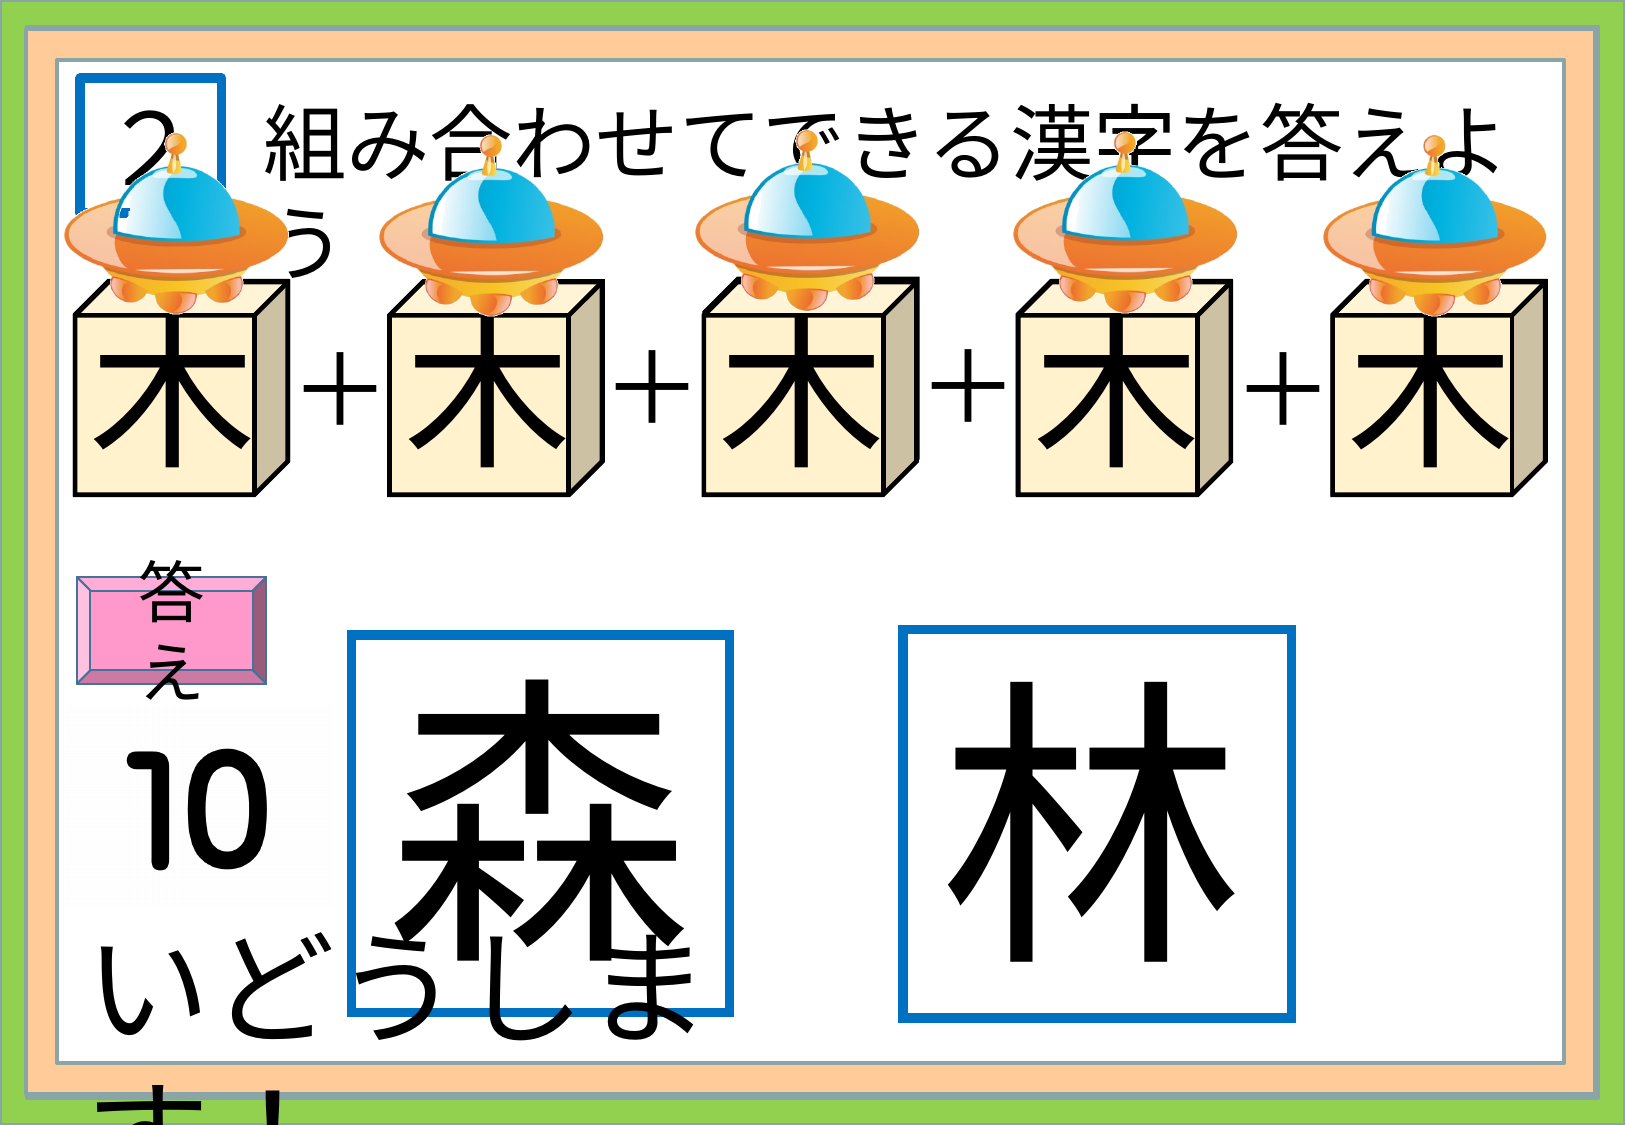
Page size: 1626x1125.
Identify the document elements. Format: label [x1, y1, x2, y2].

picture [376, 132, 604, 317]
text_box [0, 0, 1625, 1125]
picture [1319, 132, 1547, 317]
picture [61, 130, 289, 315]
picture [692, 127, 920, 312]
text_box [64, 704, 334, 907]
picture [1010, 129, 1238, 314]
